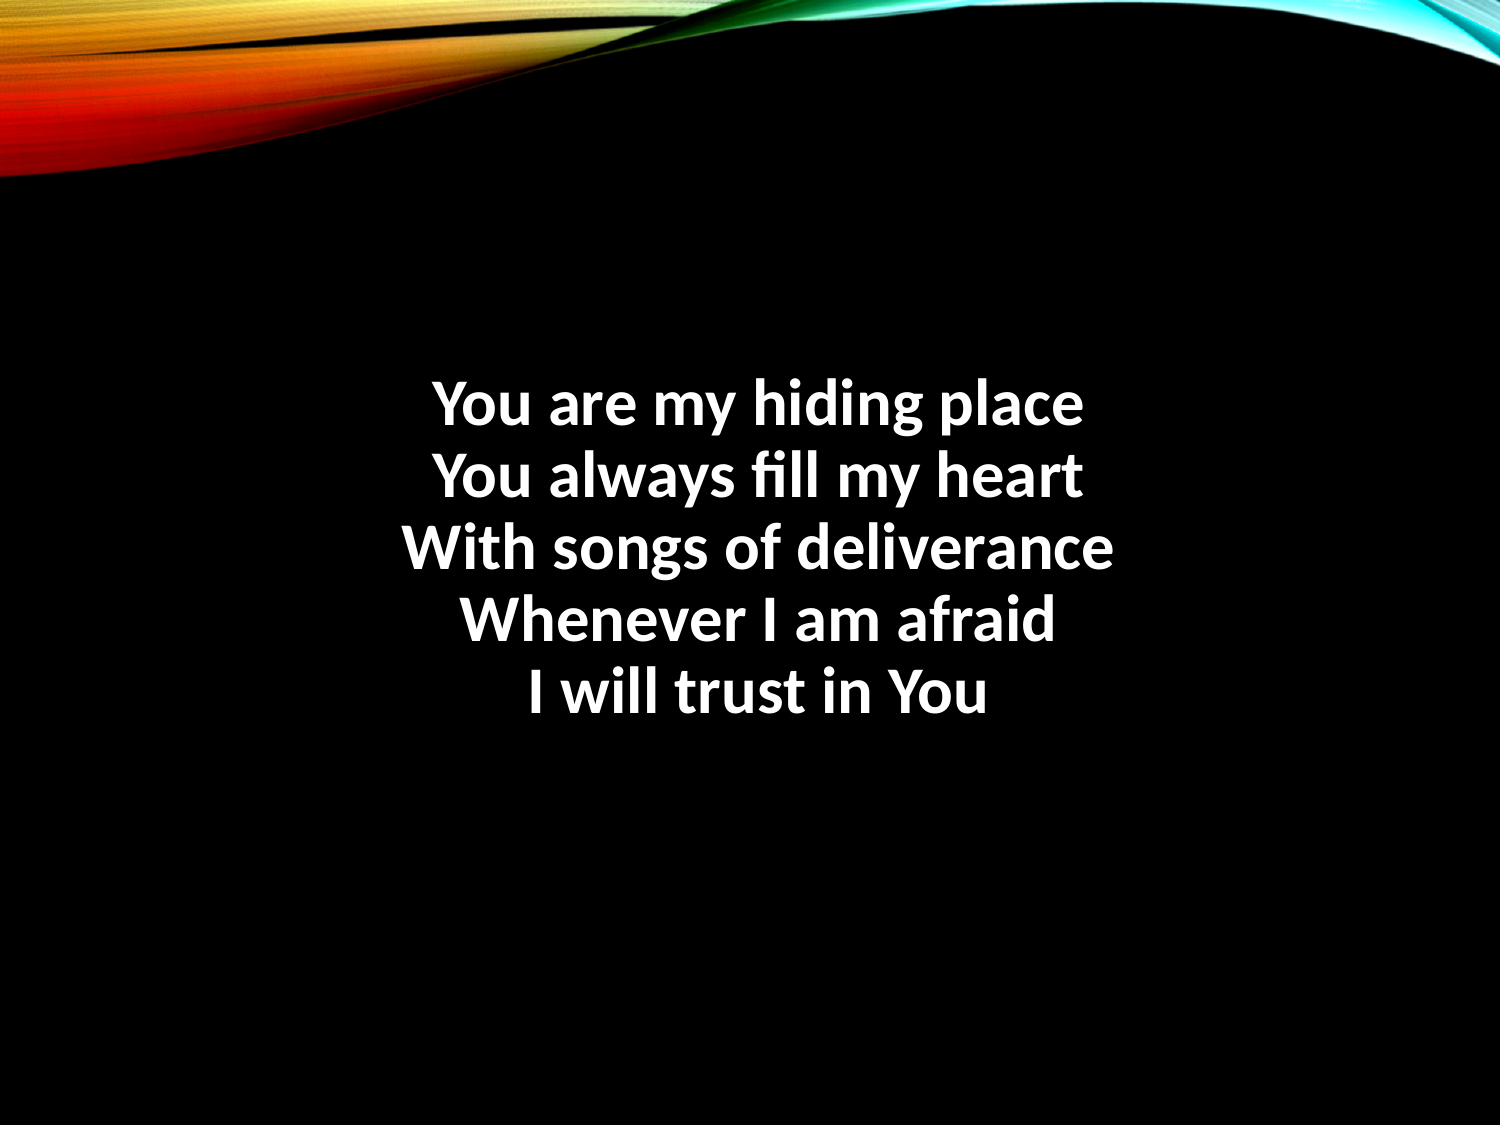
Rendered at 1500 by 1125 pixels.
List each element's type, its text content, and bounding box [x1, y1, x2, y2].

picture [0, 0, 1500, 178]
list You are my hiding place You always fill my heart With songs of deliverance Whenever I am afraid I will trust in You [97, 360, 1403, 1028]
